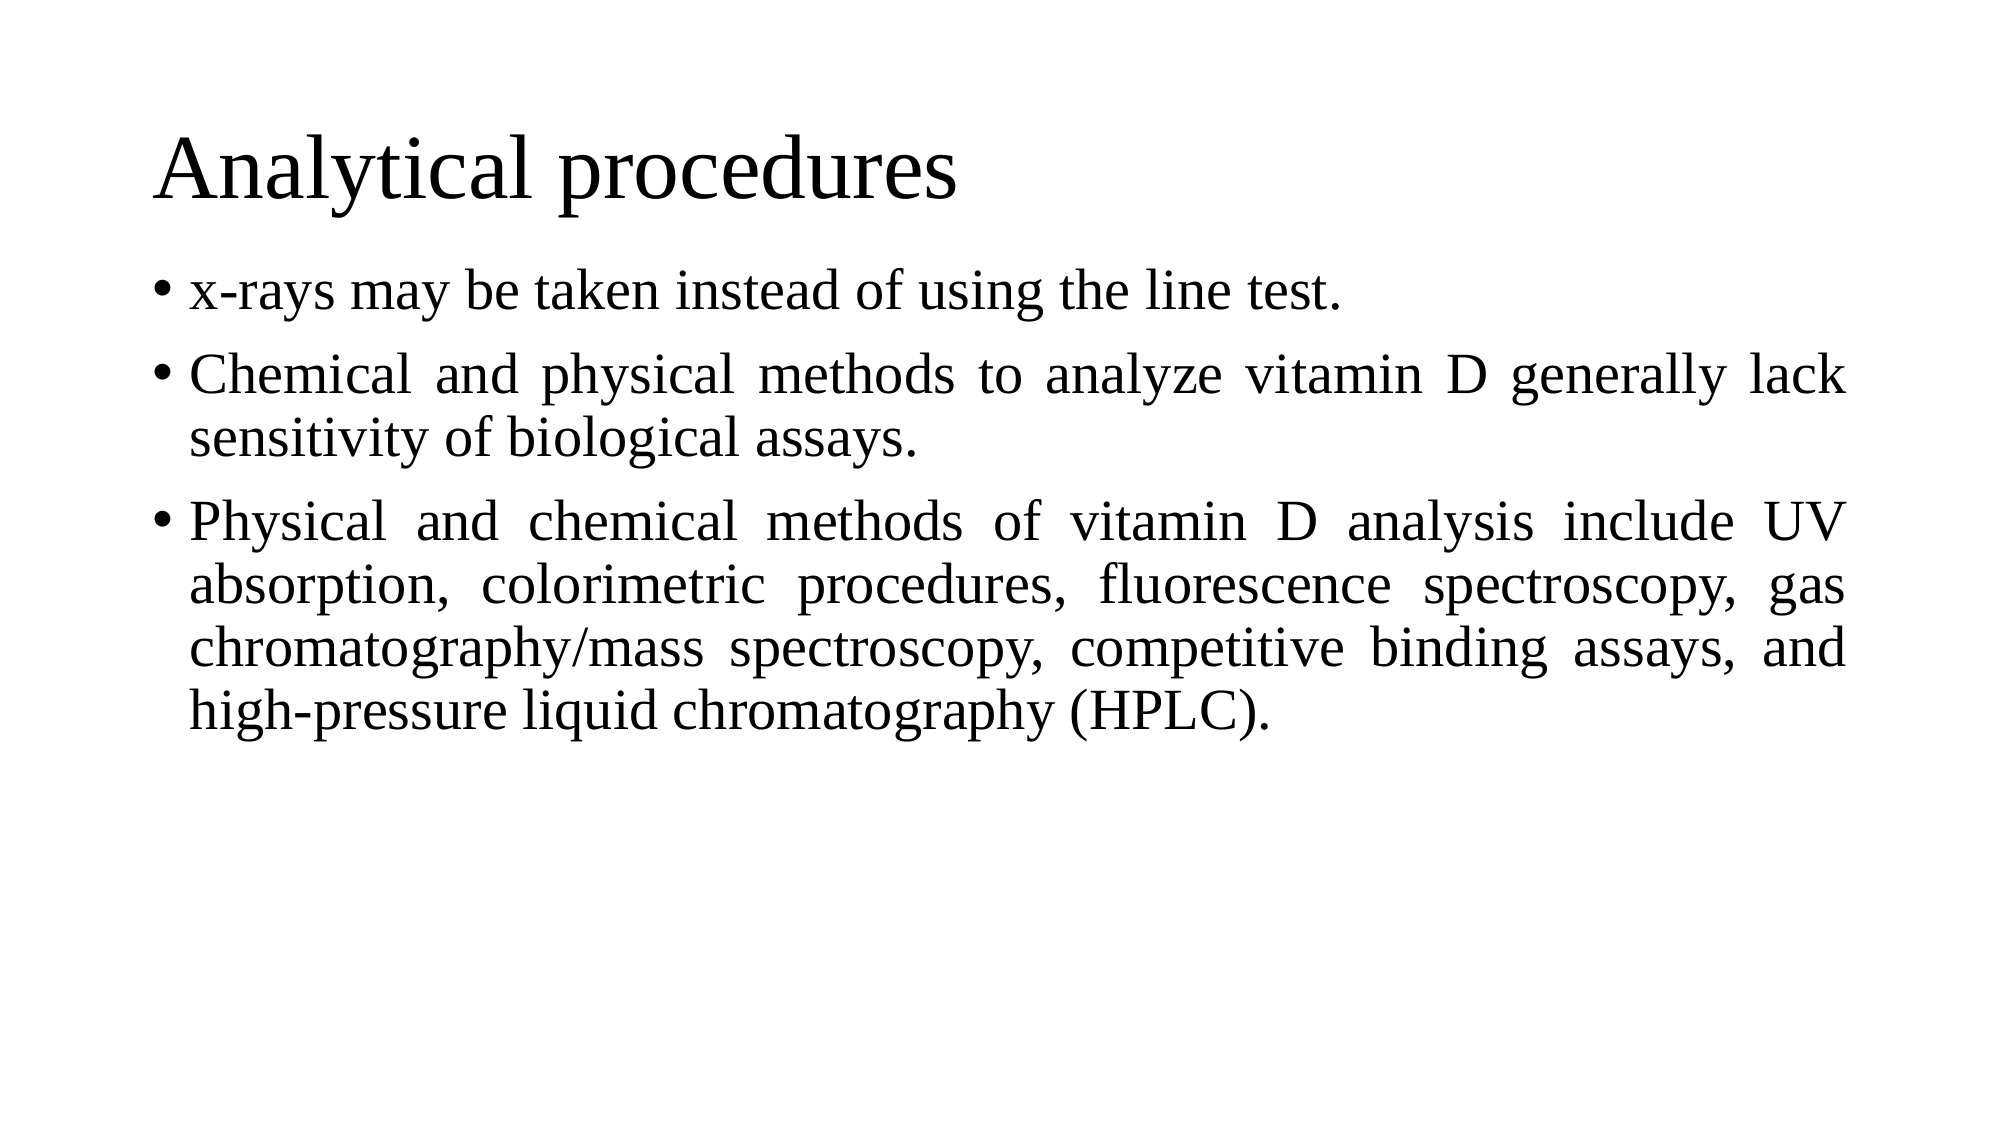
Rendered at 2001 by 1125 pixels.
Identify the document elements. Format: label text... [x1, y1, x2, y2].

list x-rays may be taken instead of using the line test. Chemical and physical methods to analyze vitamin D generally lack sensitivity of biological assays. Physical and chemical methods of vitamin D analysis include UV absorption, colorimetric procedures, fluorescence spectroscopy, gas chromatography/mass spectroscopy, competitive binding assays, and high-pressure liquid chromatography (HPLC). [137, 252, 1863, 1014]
title Analytical procedures [137, 59, 1863, 252]
